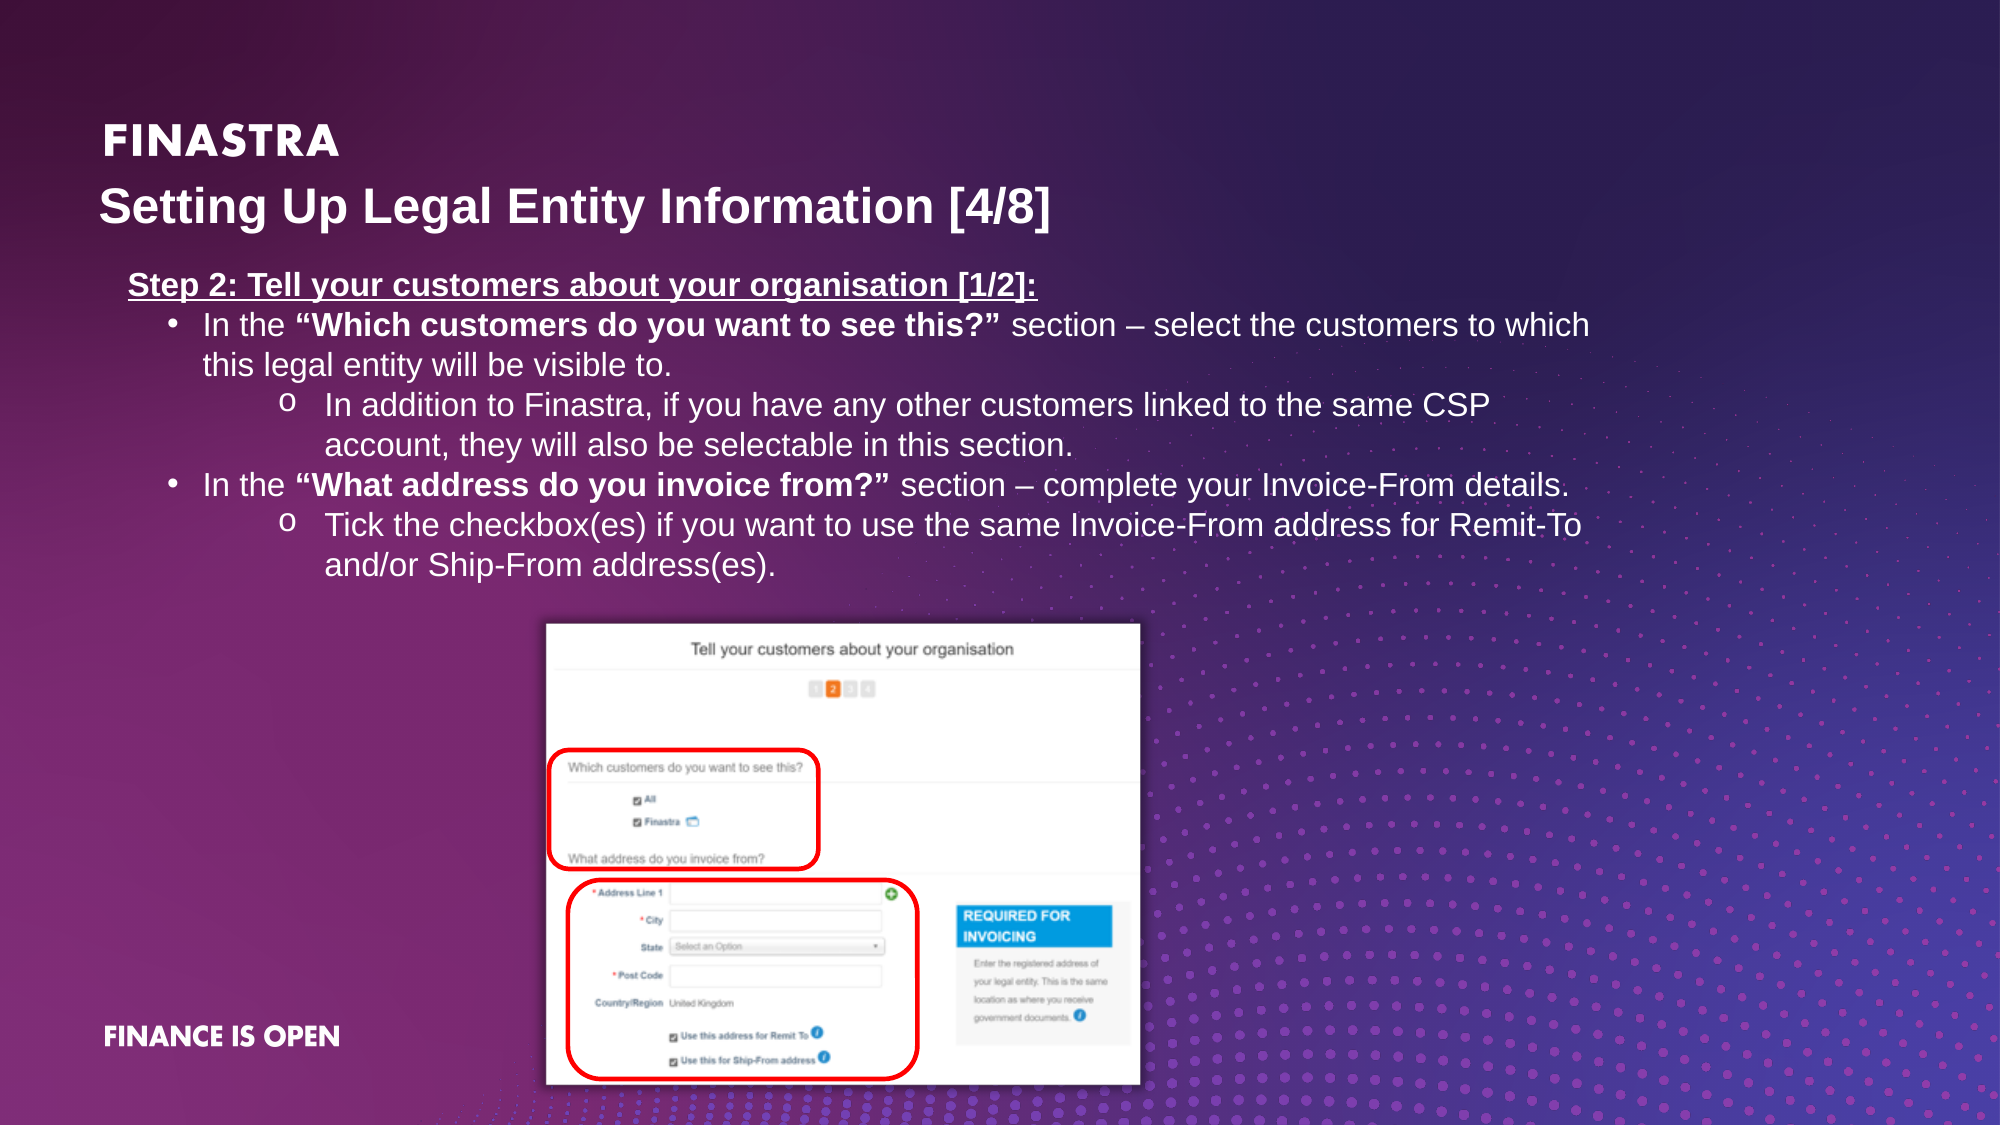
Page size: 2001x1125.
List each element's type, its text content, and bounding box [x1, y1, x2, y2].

text_box Step 2: Tell your customers about your organisation [1/2]:​ In the “Which customers do you want to see this?” section – select the customers to which this legal entity will be visible to.​ In addition to Finastra, if you have any other customers linked to the same CSP account, they will also be selectable in this section. ​ In the “What address do you invoice from?” section – complete your Invoice-From details.​ Tick the checkbox(es) if you want to use the same Invoice-From address for Remit-To and/or Ship-From address(es). [127, 255, 1624, 609]
picture [0, 0, 2000, 1125]
text_box Setting Up Legal Entity Information [4/8]​ [98, 190, 1158, 238]
